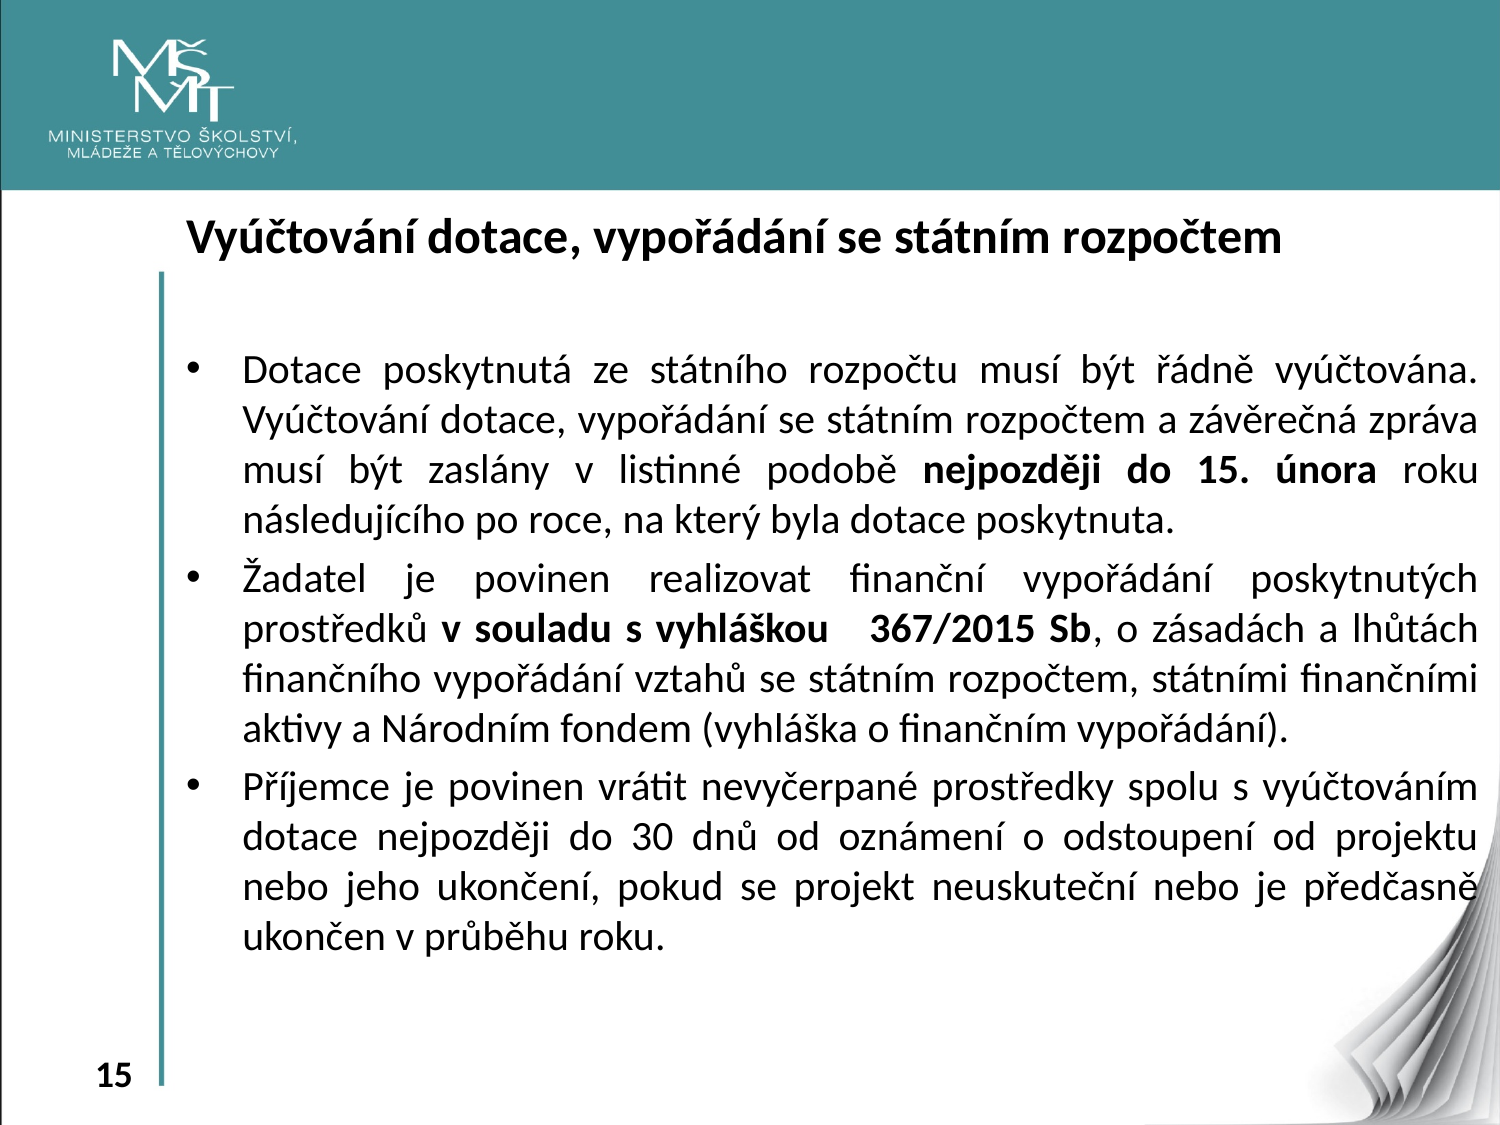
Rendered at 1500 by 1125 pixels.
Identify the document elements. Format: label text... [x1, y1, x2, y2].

picture [0, 0, 1500, 1125]
list Vyúčtování dotace, vypořádání se státním rozpočtem Dotace poskytnutá ze státního rozpočtu musí být řádně vyúčtována. Vyúčtování dotace, vypořádání se státním rozpočtem a závěrečná zpráva musí být zaslány v listinné podobě nejpozději do 15. února roku následujícího po roce, na který byla dotace poskytnuta. Žadatel je povinen realizovat finanční vypořádání poskytnutých prostředků v souladu s vyhláškou 367/2015 Sb, o zásadách a lhůtách finančního vypořádání vztahů se státním rozpočtem, státními finančními aktivy a Národním fondem (vyhláška o finančním vypořádání). Příjemce je povinen vrátit nevyčerpané prostředky spolu s vyúčtováním dotace nejpozději do 30 dnů od oznámení o odstoupení od projektu nebo jeho ukončení, pokud se projekt neuskuteční nebo je předčasně ukončen v průběhu roku. [171, 196, 1495, 1125]
